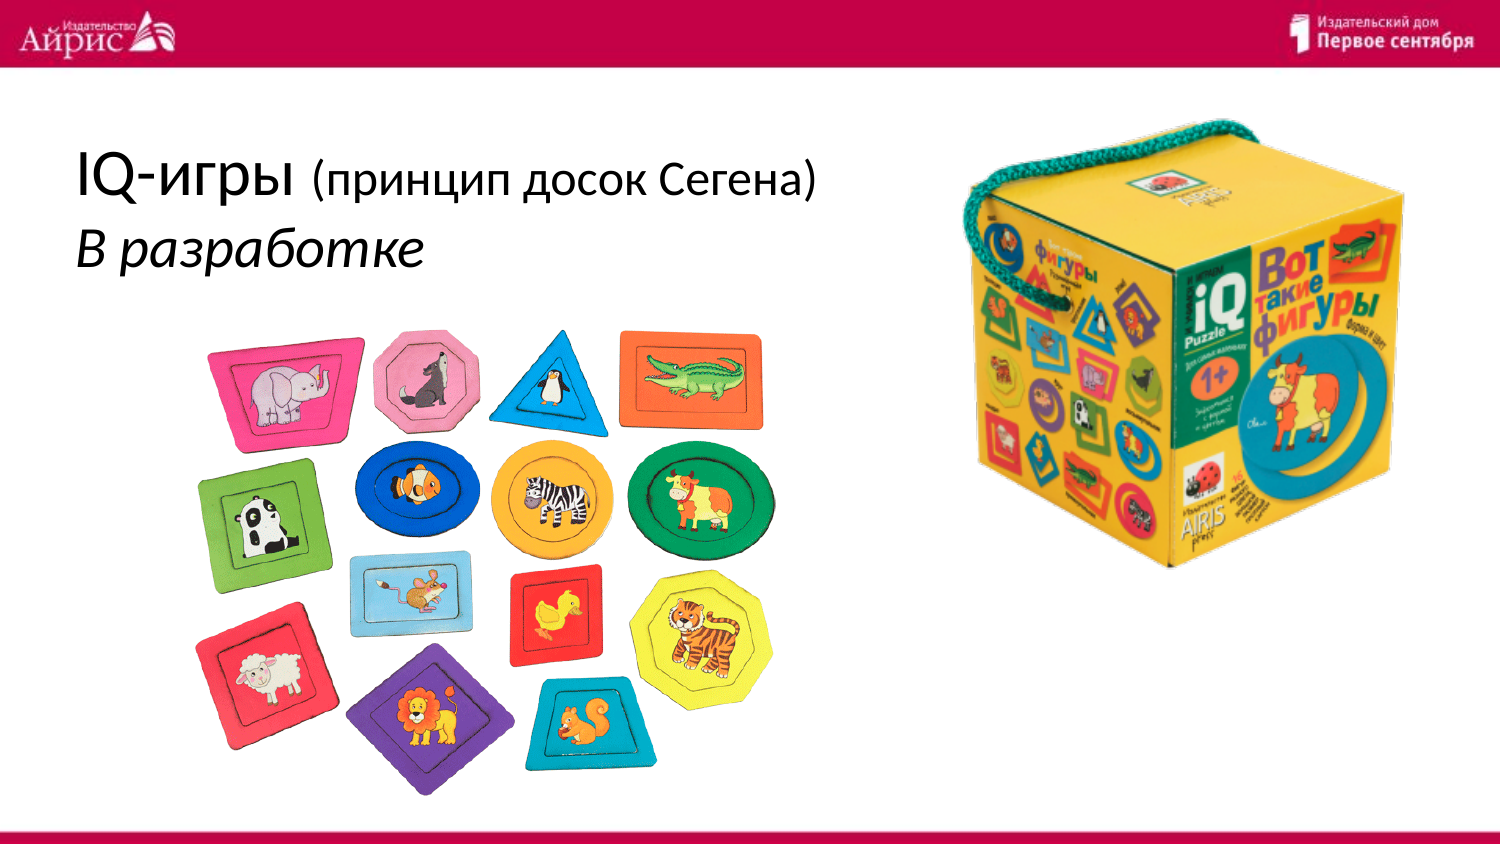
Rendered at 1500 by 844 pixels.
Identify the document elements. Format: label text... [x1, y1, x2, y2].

picture [0, 0, 1500, 844]
text_box IQ-игры (принцип досок Сегена) В разработке [60, 121, 845, 287]
